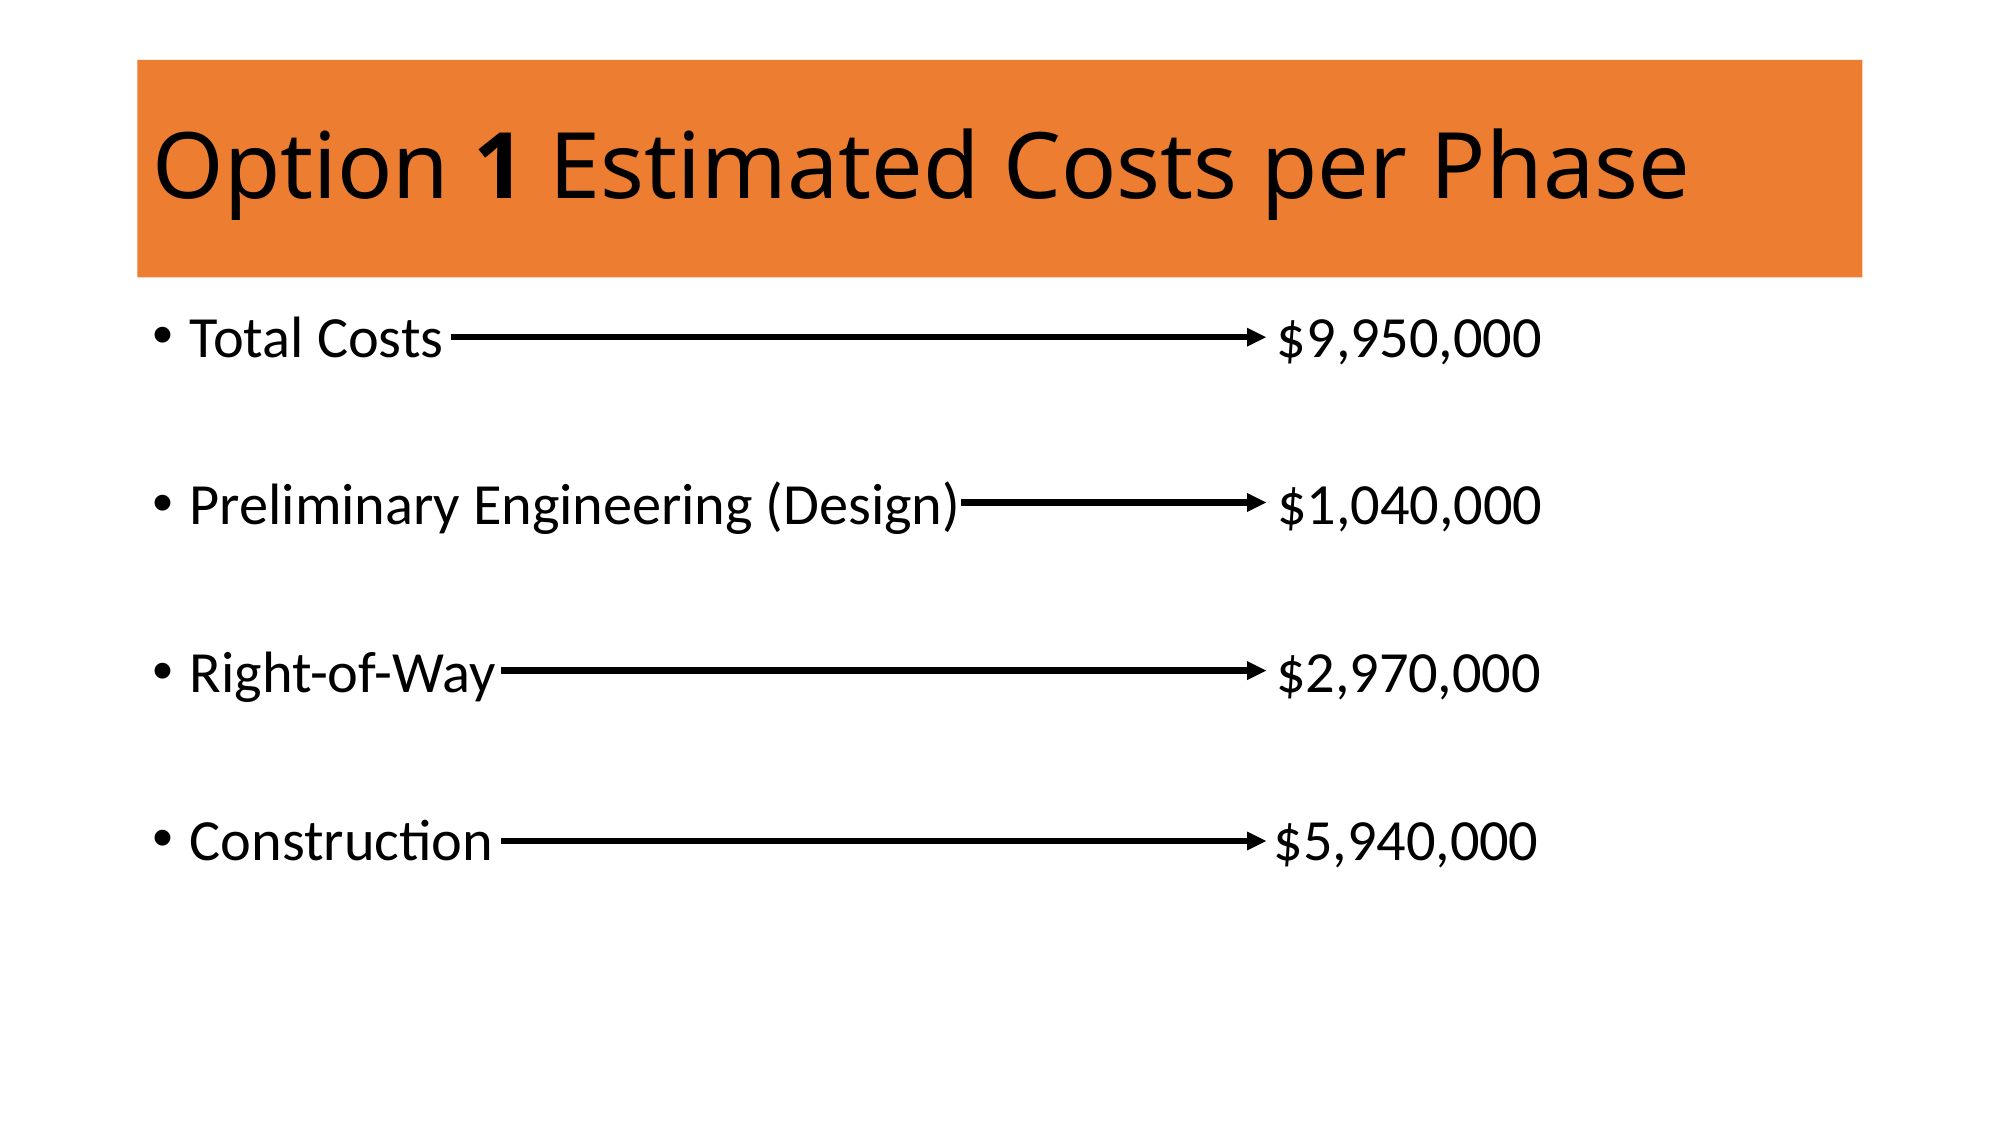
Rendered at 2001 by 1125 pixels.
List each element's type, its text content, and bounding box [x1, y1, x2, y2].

title Option 1 Estimated Costs per Phase [137, 59, 1863, 278]
list Total Costs $9,950,000 Preliminary Engineering (Design) $1,040,000 Right-of-Way $2,970,000 Construction $5,940,000 [137, 299, 1863, 1014]
